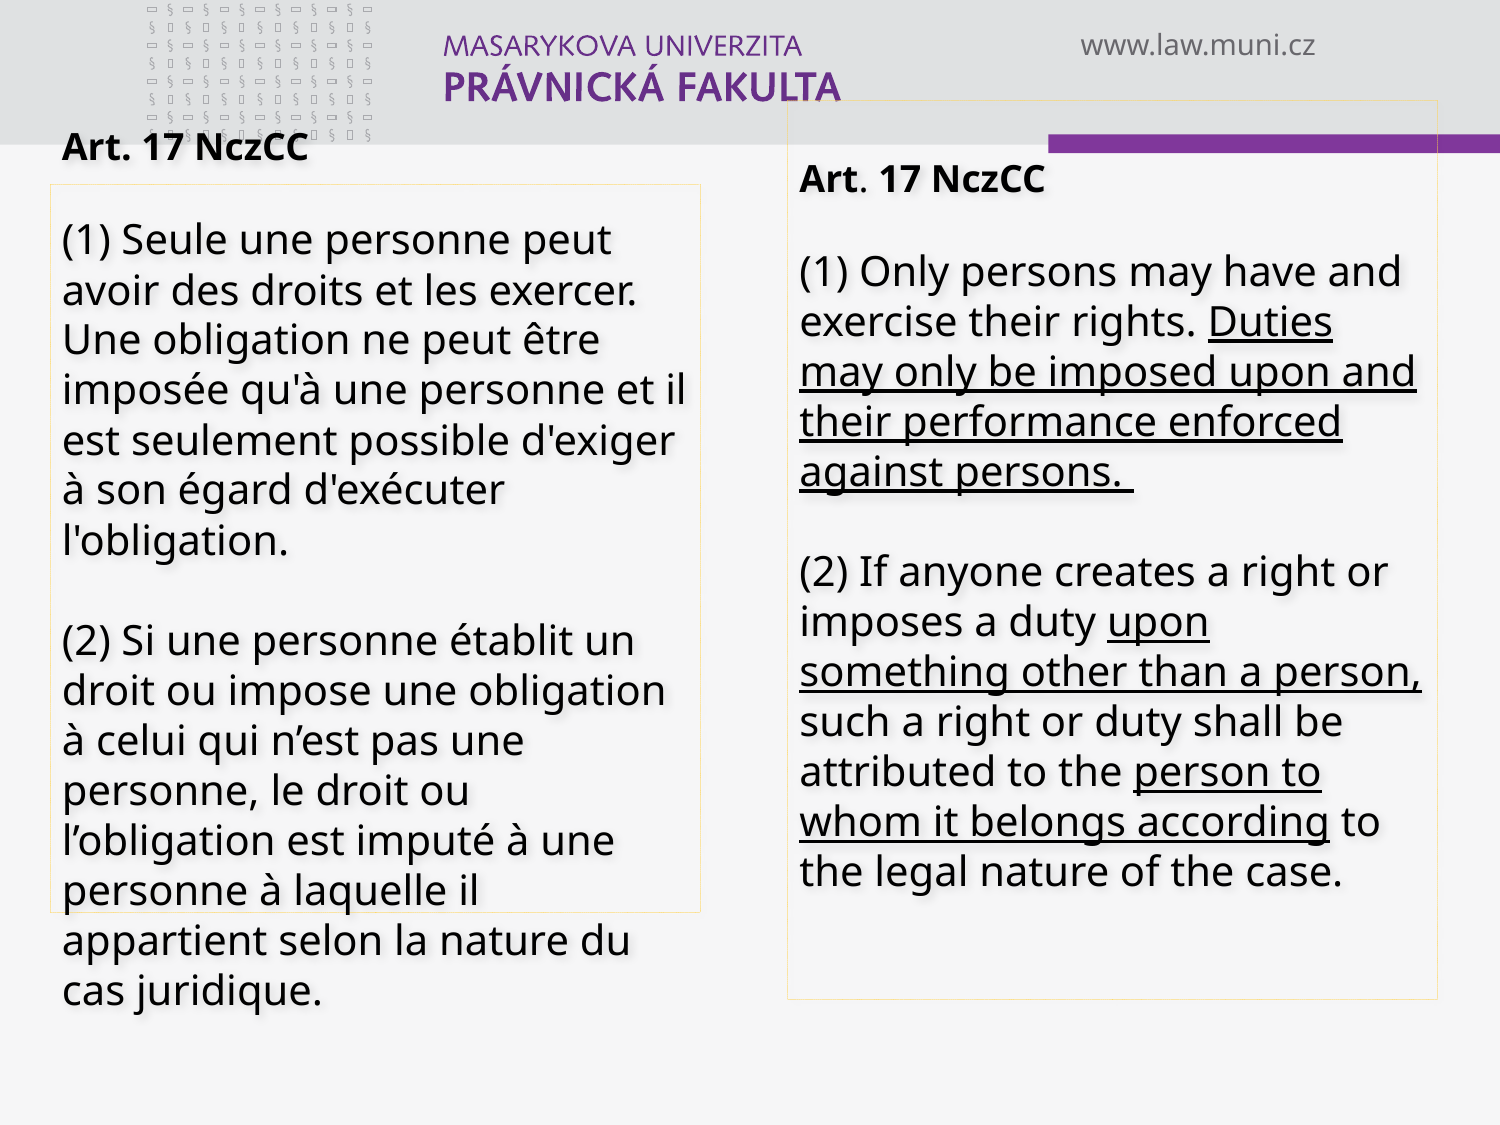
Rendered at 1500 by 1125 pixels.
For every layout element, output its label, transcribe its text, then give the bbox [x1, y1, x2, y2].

text_box Art. 17 NczCC (1) Seule une personne peut avoir des droits et les exercer. Une obligation ne peut être imposée qu'à une personne et il est seulement possible d'exiger à son égard d'exécuter l'obligation. (2) Si une personne établit un droit ou impose une obligation à celui qui n’est pas une personne, le droit ou l’obligation est imputé à une personne à laquelle il appartient selon la nature du cas juridique. [50, 184, 700, 913]
text_box Art. 17 NczCC (1) Only persons may have and exercise their rights. Duties may only be imposed upon and their performance enforced against persons. (2) If anyone creates a right or imposes a duty upon something other than a person, such a right or duty shall be attributed to the person to whom it belongs according to the legal nature of the case. [787, 99, 1438, 1000]
